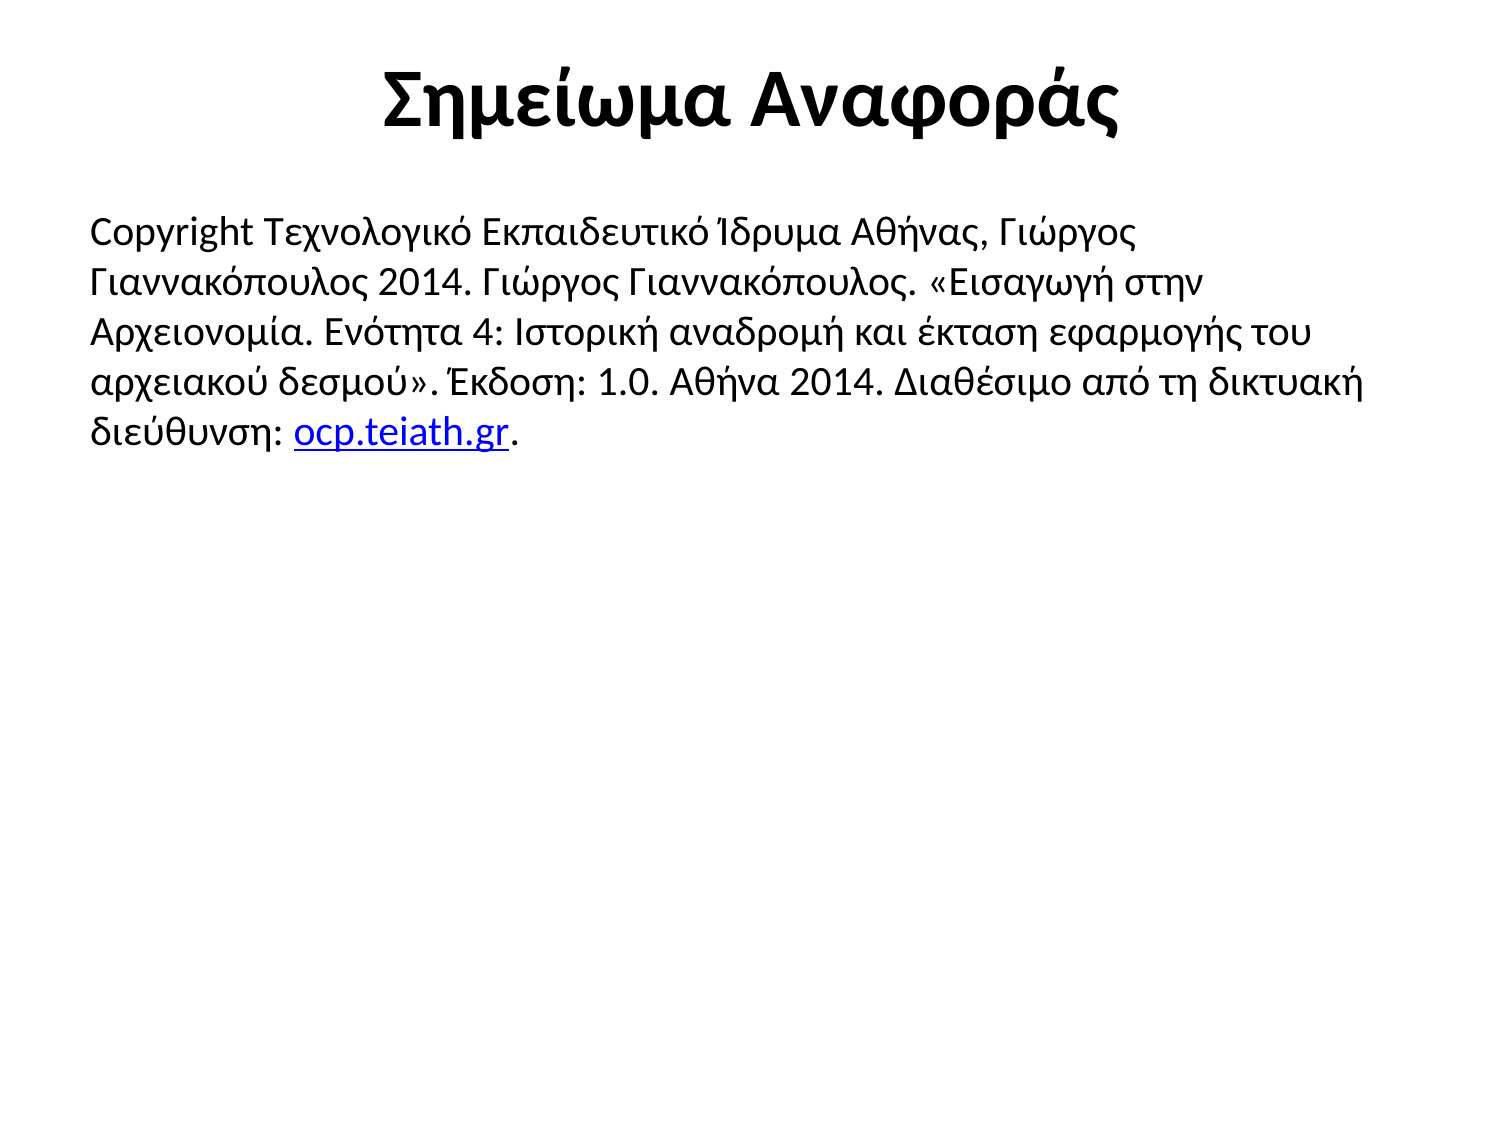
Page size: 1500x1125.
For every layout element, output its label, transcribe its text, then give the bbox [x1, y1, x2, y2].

list Copyright Τεχνολογικό Εκπαιδευτικό Ίδρυμα Αθήνας, Γιώργος Γιαννακόπουλος 2014. Γιώργος Γιαννακόπουλος. «Εισαγωγή στην Αρχειονομία. Ενότητα 4: Ιστορική αναδρομή και έκταση εφαρμογής του αρχειακού δεσμού». Έκδοση: 1.0. Αθήνα 2014. Διαθέσιμο από τη δικτυακή διεύθυνση: ocp.teiath.gr. [75, 196, 1425, 1024]
title Σημείωμα Αναφοράς [76, 19, 1427, 169]
